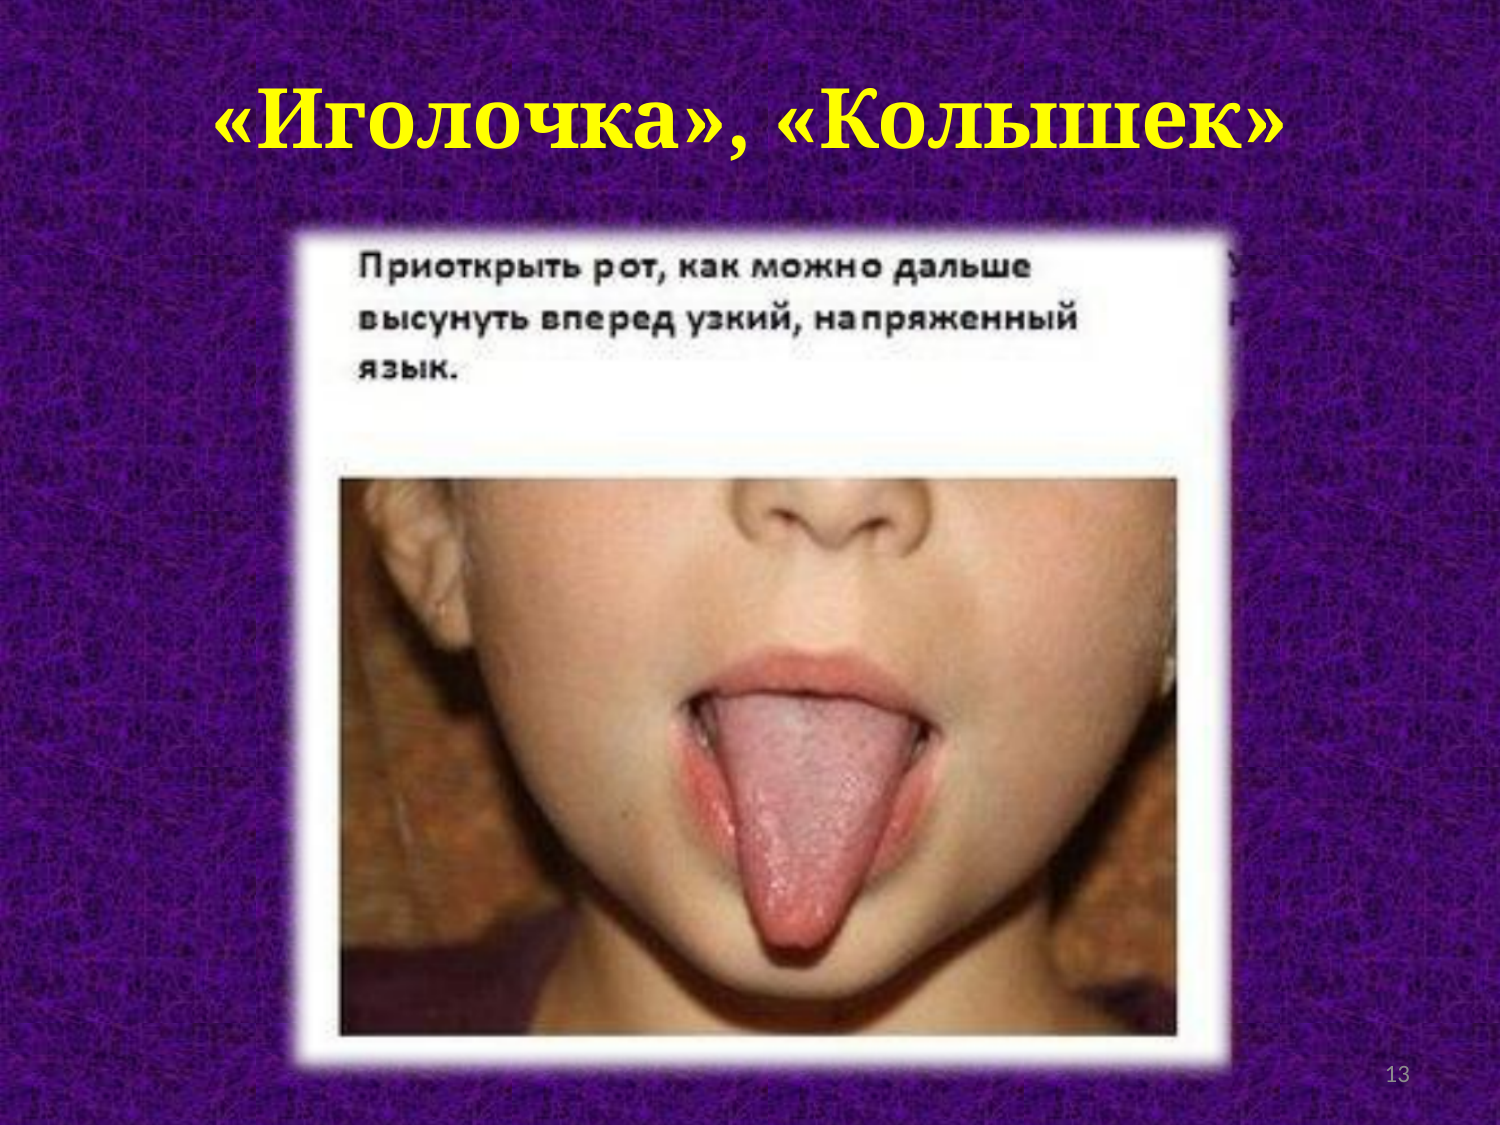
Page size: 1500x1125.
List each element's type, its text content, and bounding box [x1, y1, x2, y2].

slide_number 13 [1074, 1042, 1425, 1103]
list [277, 215, 1247, 1083]
picture [0, 0, 1500, 1125]
title «Иголочка», «Колышек» [75, 45, 1425, 185]
